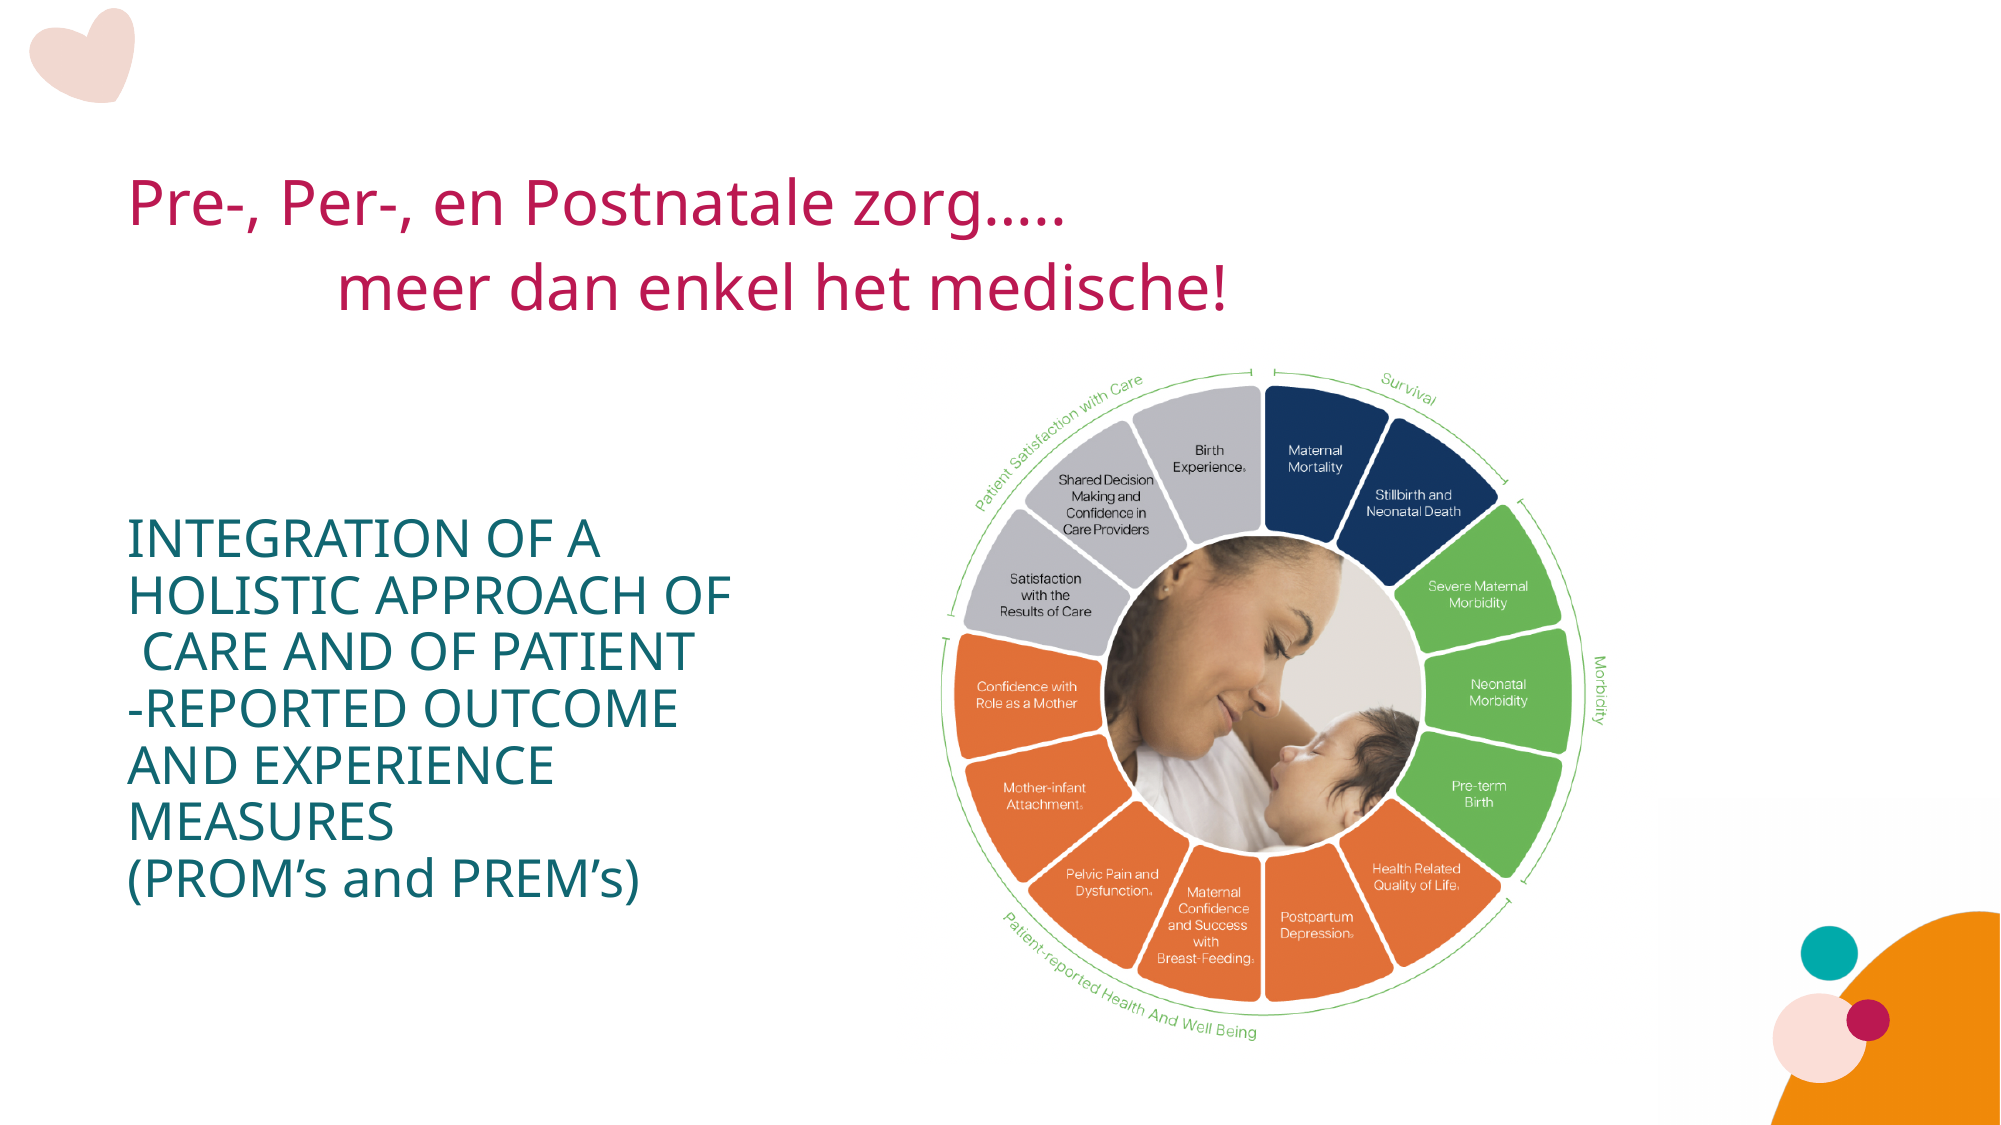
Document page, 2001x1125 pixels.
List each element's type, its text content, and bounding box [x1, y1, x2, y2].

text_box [1657, 797, 2000, 1125]
picture [895, 338, 1657, 1065]
picture [0, 0, 185, 165]
list Pre-, Per-, en Postnatale zorg….. meer dan enkel het medische! INTEGRATION OF A HOLISTIC APPROACH OF CARE AND OF PATIENT -REPORTED OUTCOME AND EXPERIENCE MEASURES (PROM’s and PREM’s) [112, 163, 1920, 923]
